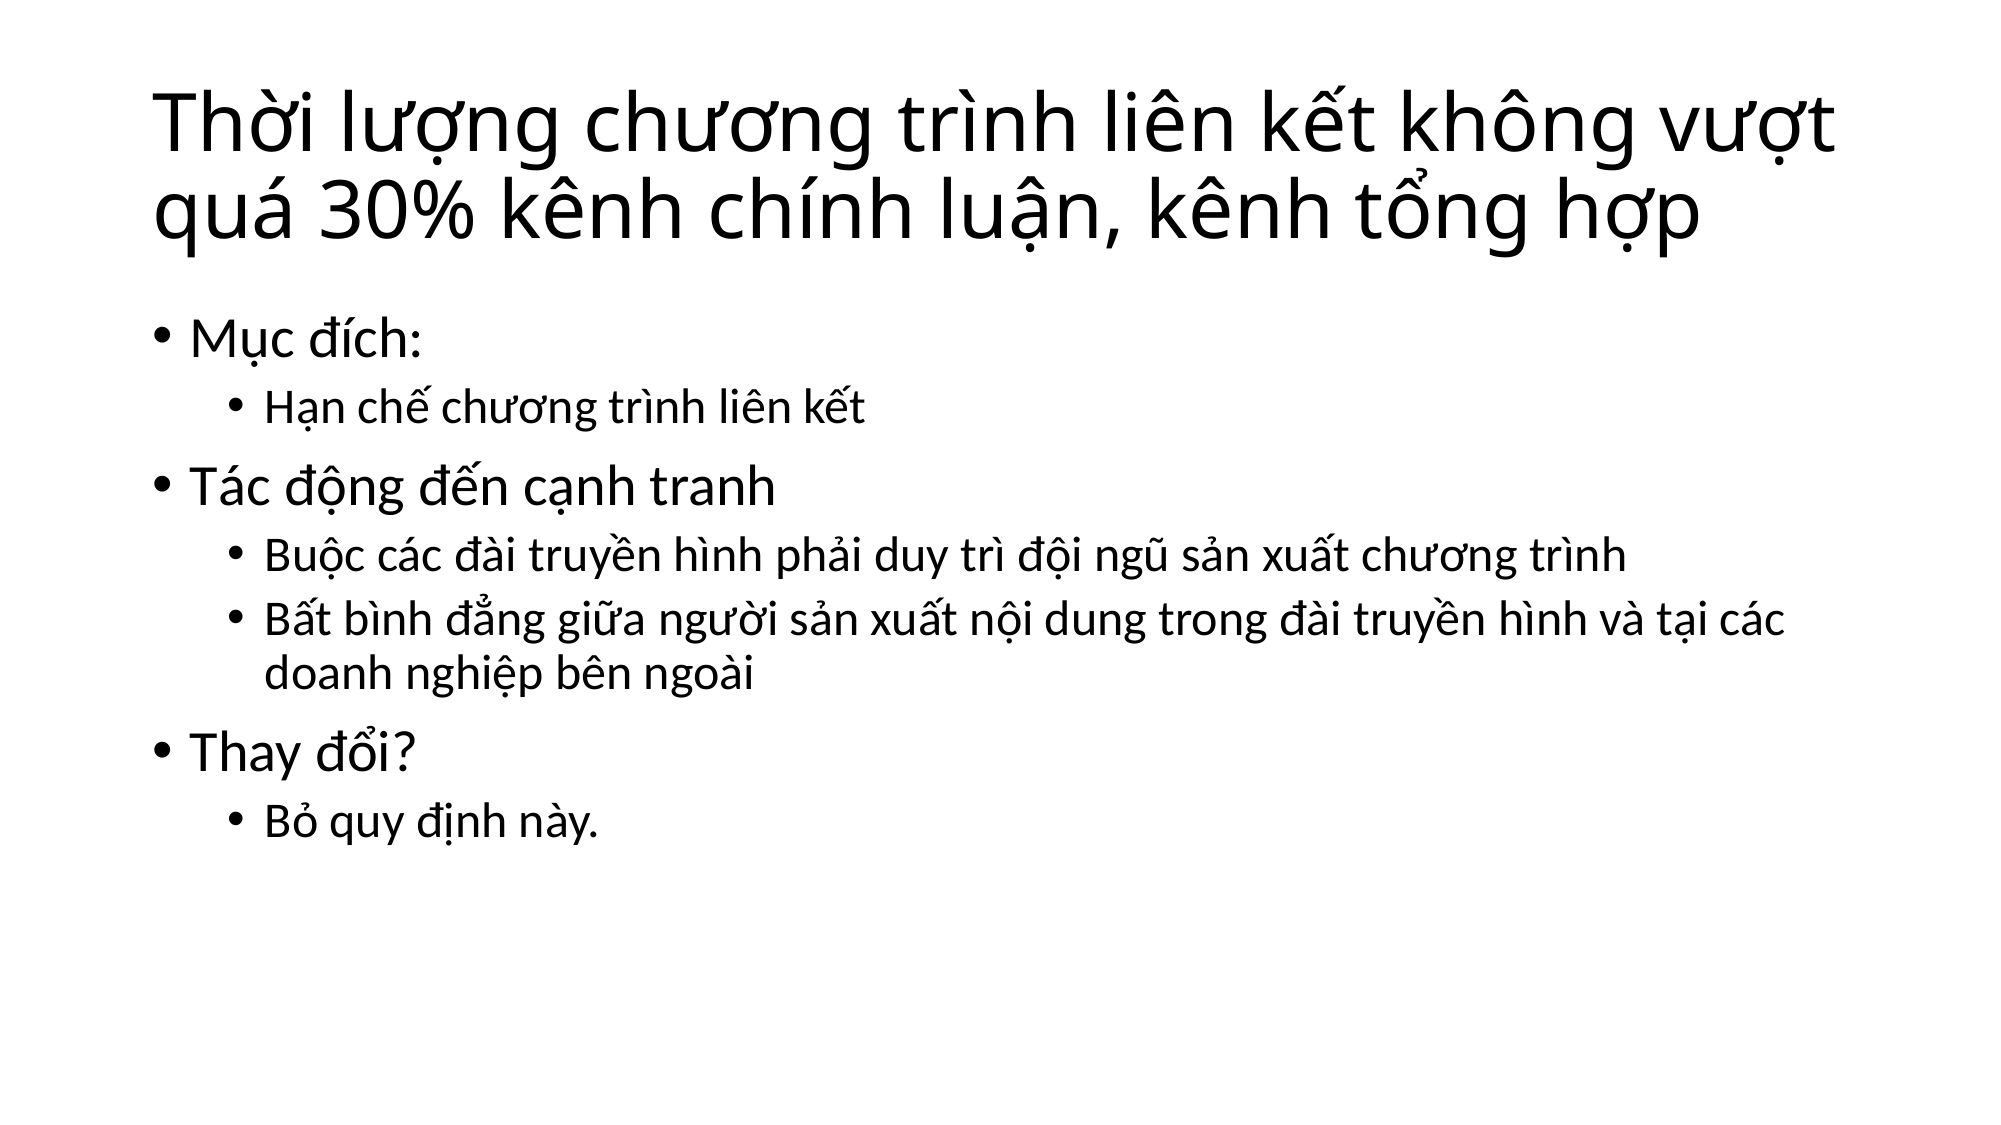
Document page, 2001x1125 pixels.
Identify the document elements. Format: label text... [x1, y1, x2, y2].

list Mục đích: Hạn chế chương trình liên kết Tác động đến cạnh tranh Buộc các đài truyền hình phải duy trì đội ngũ sản xuất chương trình Bất bình đẳng giữa người sản xuất nội dung trong đài truyền hình và tại các doanh nghiệp bên ngoài Thay đổi? Bỏ quy định này. [137, 299, 1863, 1014]
title Thời lượng chương trình liên kết không vượt quá 30% kênh chính luận, kênh tổng hợp [137, 59, 1863, 278]
